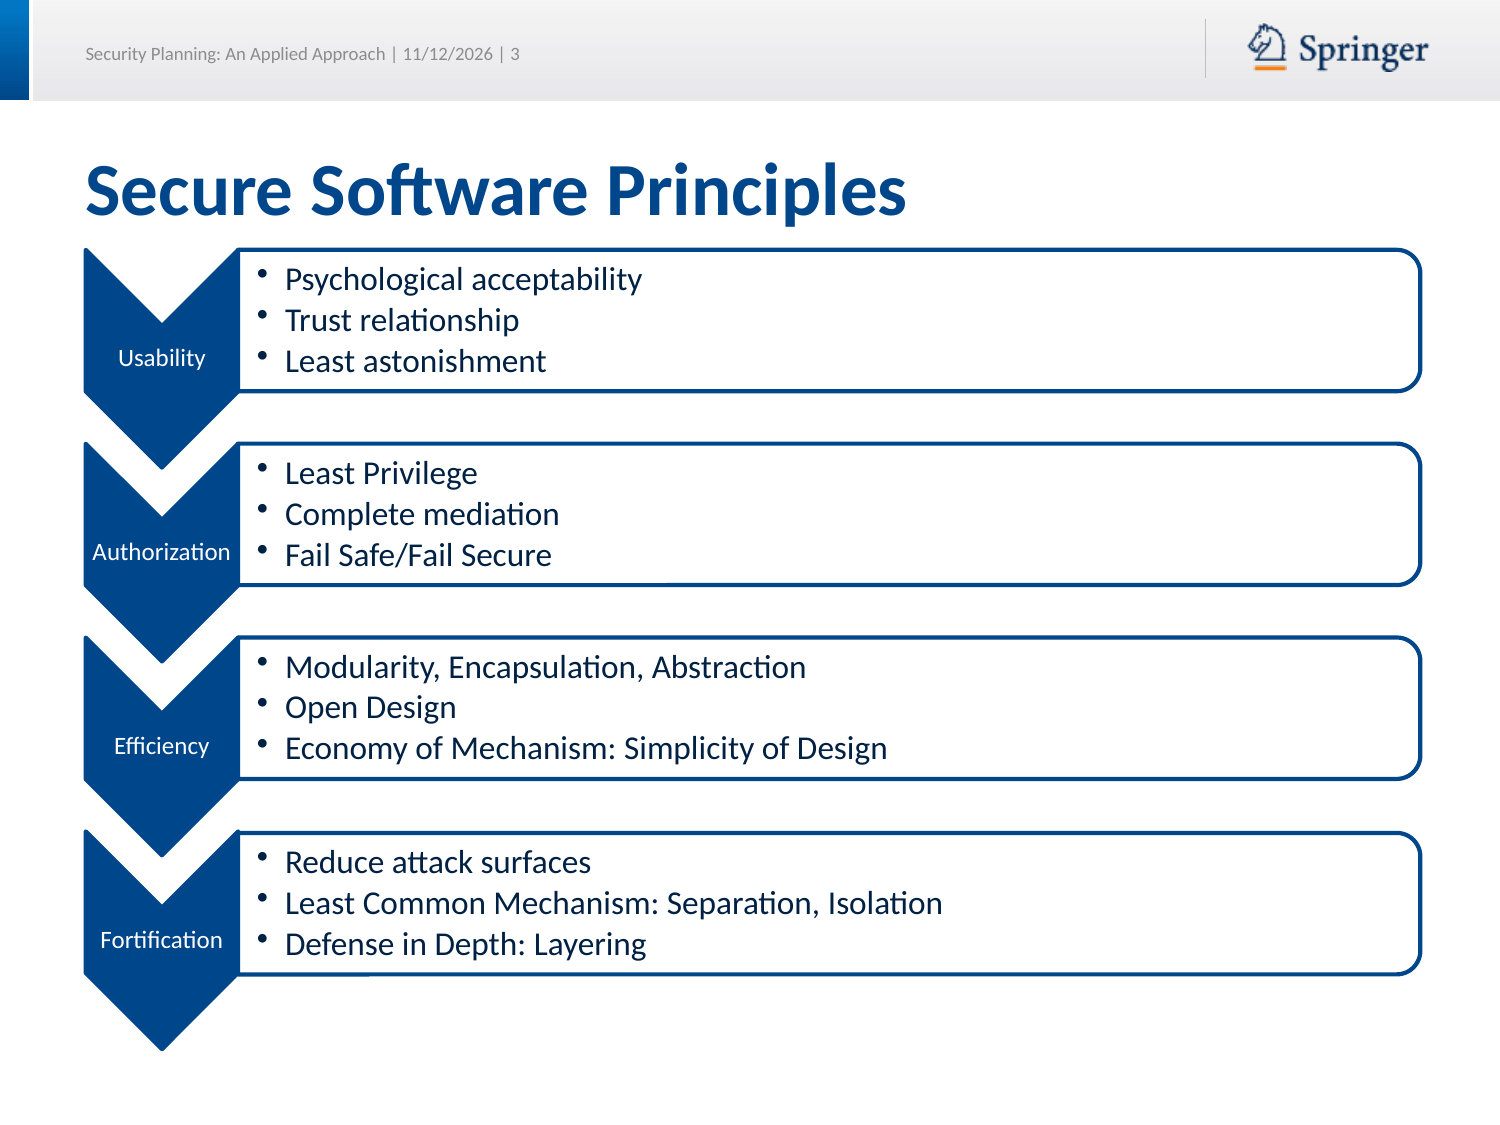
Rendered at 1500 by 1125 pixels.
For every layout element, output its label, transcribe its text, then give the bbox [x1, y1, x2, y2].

title Secure Software Principles [85, 150, 1424, 233]
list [85, 248, 1421, 1050]
picture [33, 0, 1500, 101]
